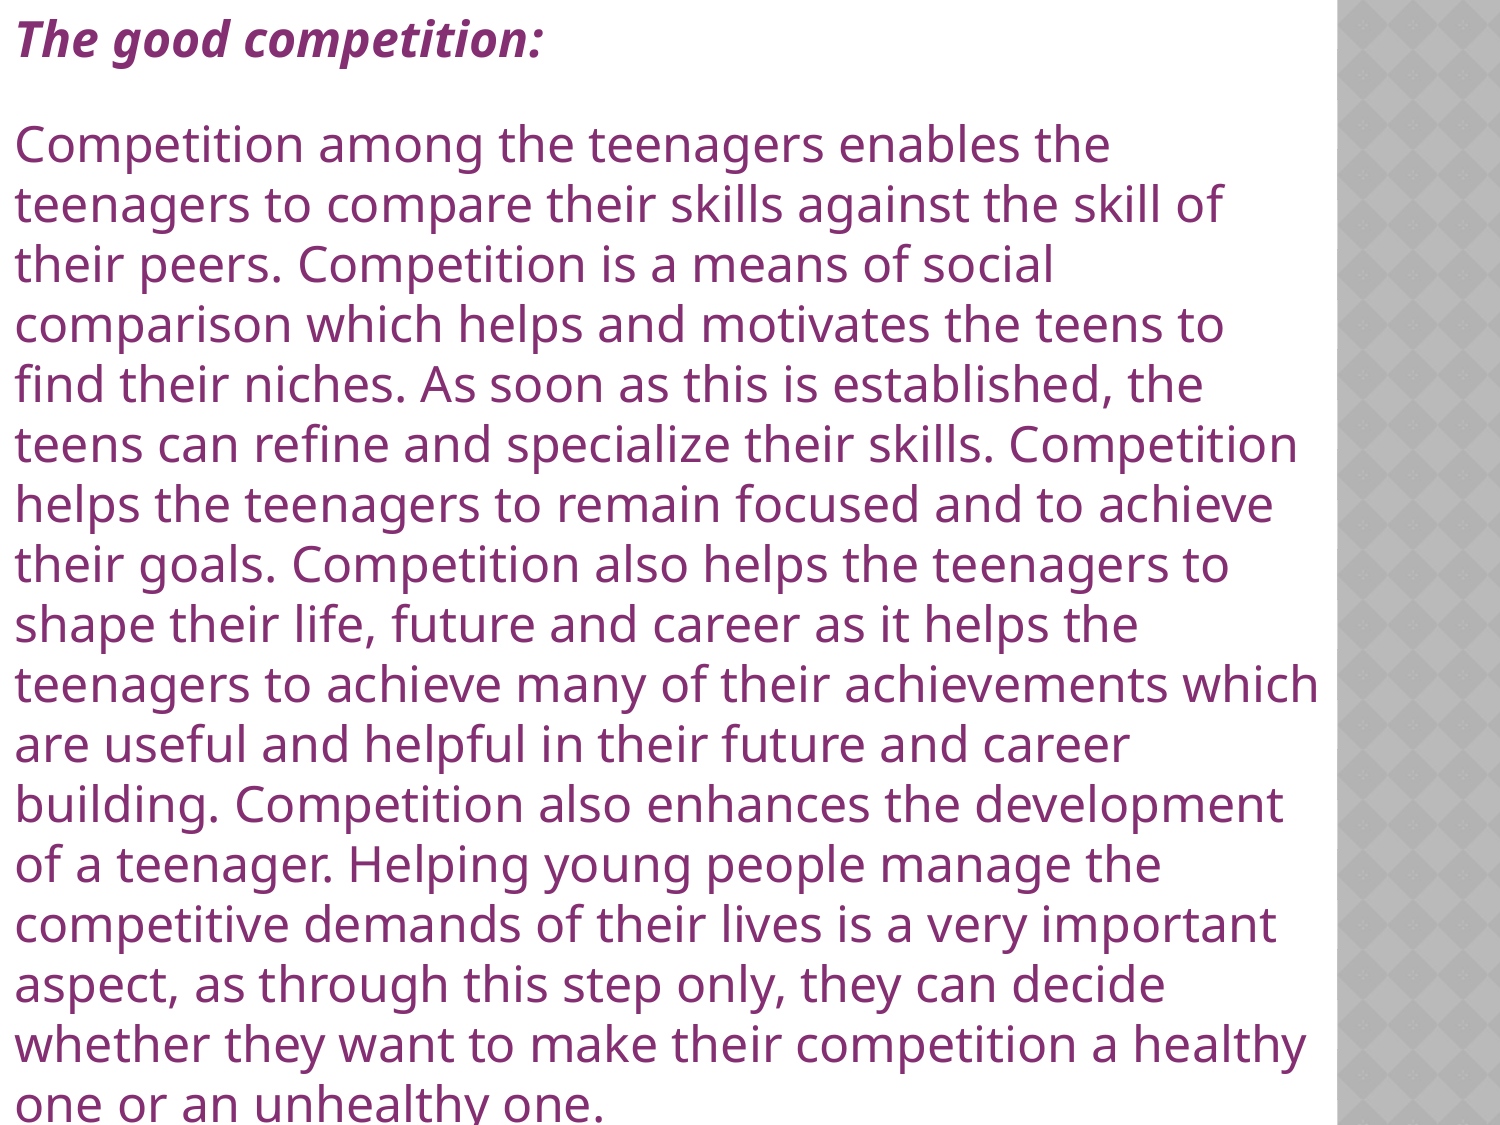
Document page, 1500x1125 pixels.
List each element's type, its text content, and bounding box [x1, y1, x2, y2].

text_box The good competition: Competition among the teenagers enables the teenagers to compare their skills against the skill of their peers. Competition is a means of social comparison which helps and motivates the teens to find their niches. As soon as this is established, the teens can refine and specialize their skills. Competition helps the teenagers to remain focused and to achieve their goals. Competition also helps the teenagers to shape their life, future and career as it helps the teenagers to achieve many of their achievements which are useful and helpful in their future and career building. Competition also enhances the development of a teenager. Helping young people manage the competitive demands of their lives is a very important aspect, as through this step only, they can decide whether they want to make their competition a healthy one or an unhealthy one. [0, 0, 1338, 1125]
